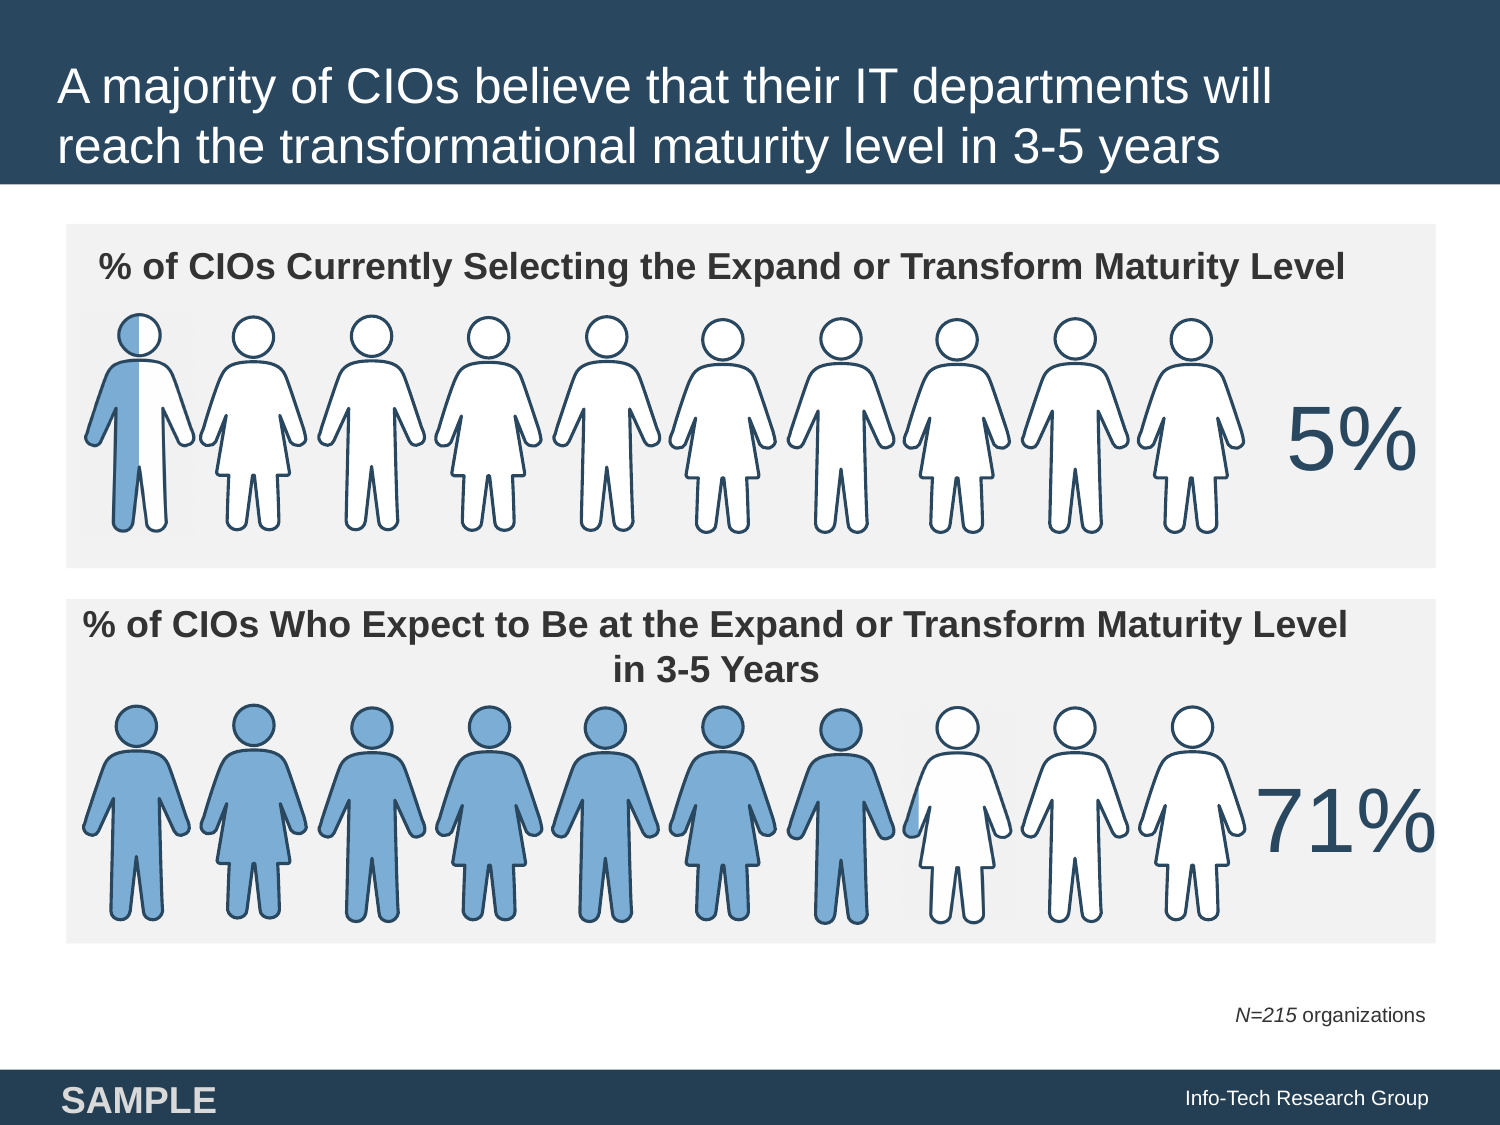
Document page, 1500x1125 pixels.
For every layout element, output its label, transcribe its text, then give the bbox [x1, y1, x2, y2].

text_box 71% [1251, 753, 1456, 879]
text_box N=215 organizations [1220, 994, 1460, 1035]
title A majority of CIOs believe that their IT departments will reach the transformational maturity level in 3-5 years [41, 41, 1388, 187]
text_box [0, 1069, 1500, 1125]
text_box [64, 597, 1438, 946]
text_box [82, 704, 1247, 926]
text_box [60, 223, 1436, 569]
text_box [77, 311, 1246, 537]
text_box % of CIOs Who Expect to Be at the Expand or Transform Maturity Level in 3-5 Years [60, 592, 1372, 697]
